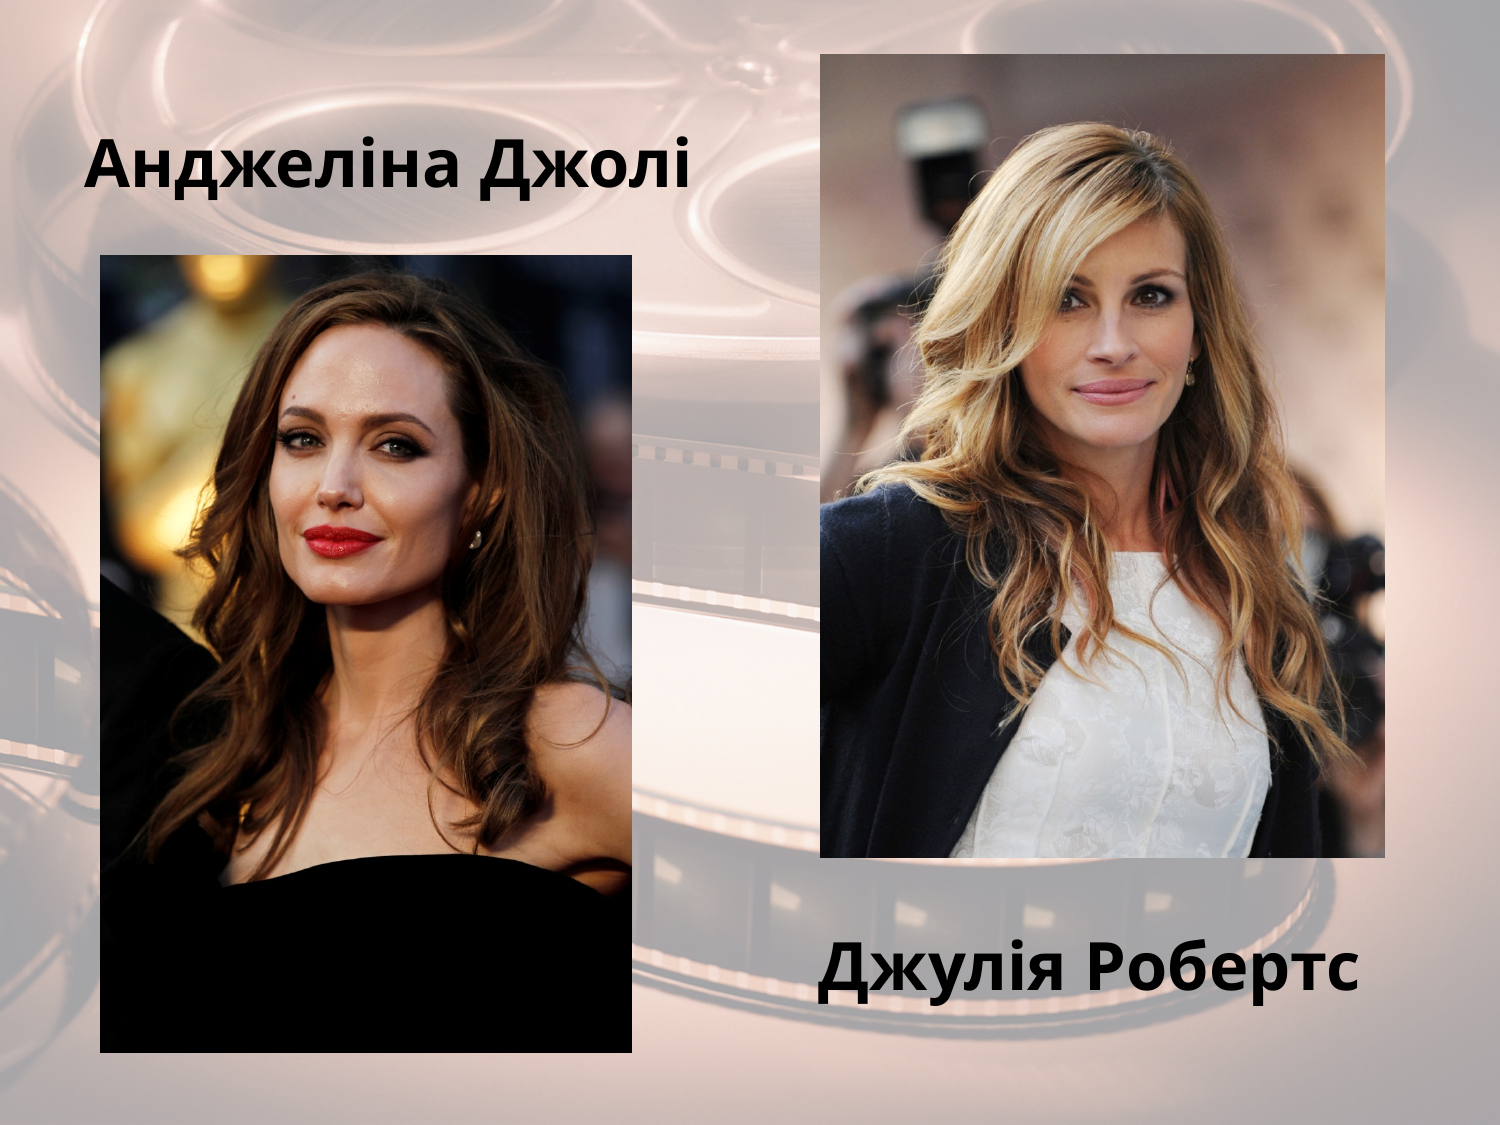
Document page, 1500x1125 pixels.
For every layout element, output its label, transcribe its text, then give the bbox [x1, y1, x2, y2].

picture [100, 255, 633, 1053]
text_box Анджеліна Джолі [69, 113, 709, 209]
text_box Джулія Робертс [804, 916, 1377, 1012]
picture [820, 54, 1385, 858]
